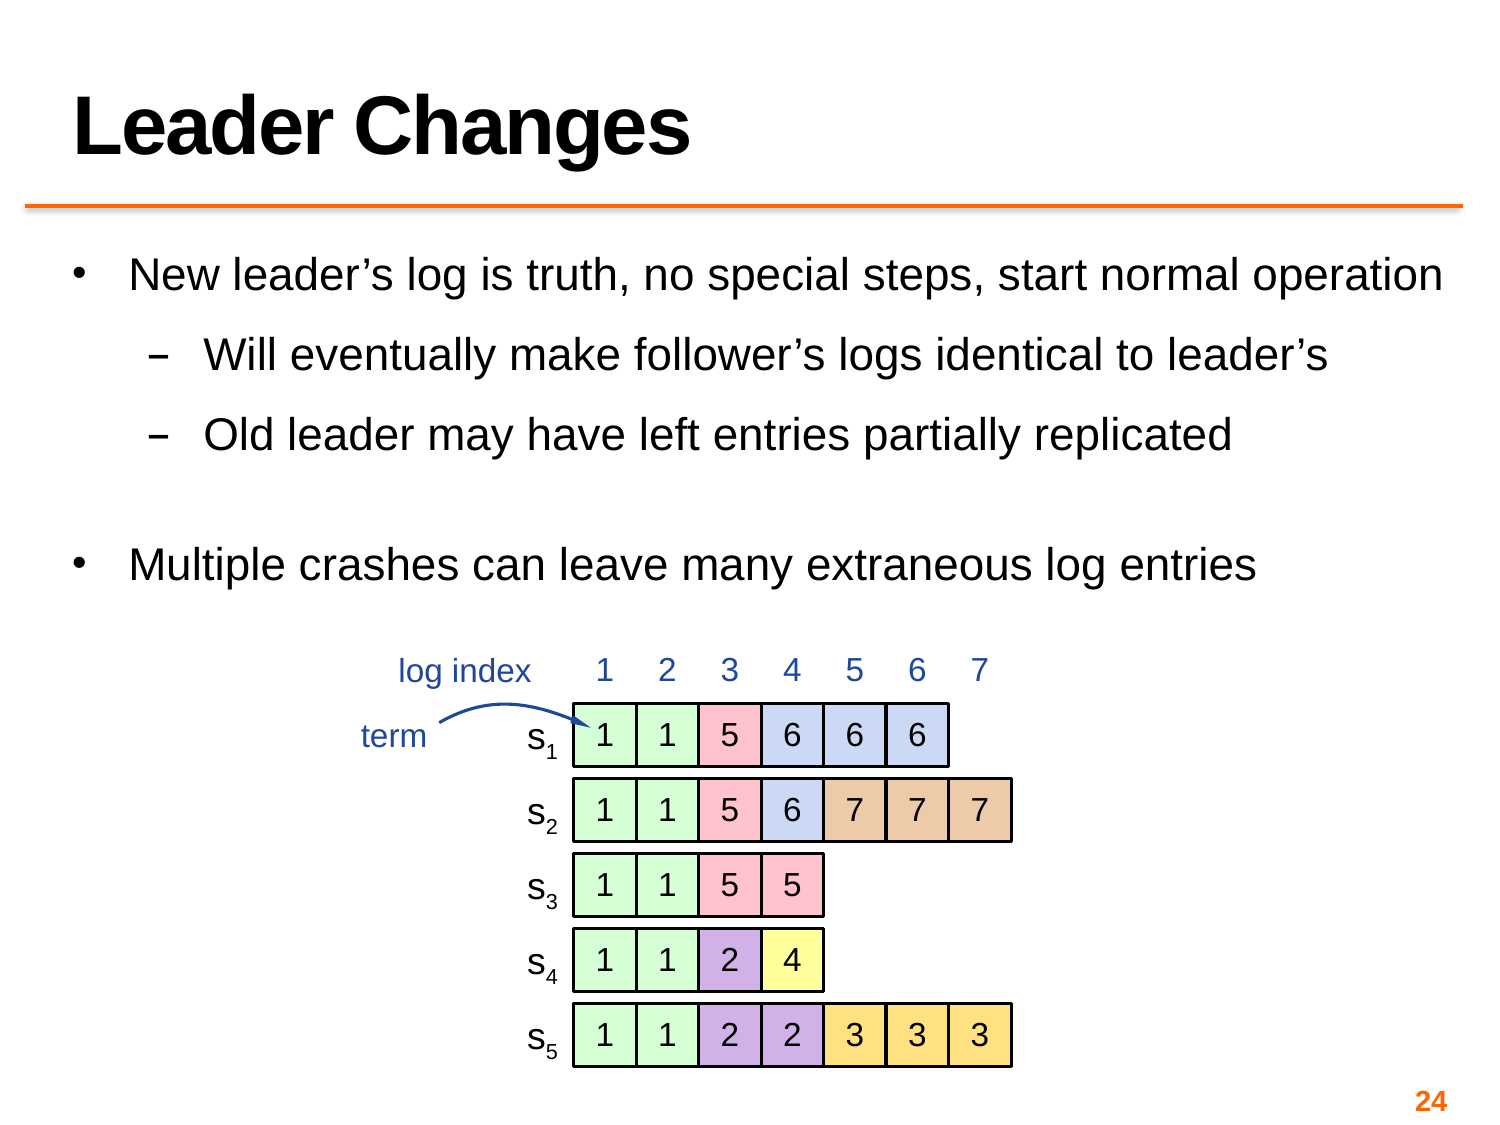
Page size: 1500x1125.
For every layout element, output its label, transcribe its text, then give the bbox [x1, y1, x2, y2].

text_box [360, 641, 1012, 1067]
title Leader Changes [57, 2, 1463, 178]
slide_number 24 [1112, 1074, 1463, 1110]
list New leader’s log is truth, no special steps, start normal operation Will eventually make follower’s logs identical to leader’s Old leader may have left entries partially replicated Multiple crashes can leave many extraneous log entries [56, 236, 1496, 1042]
